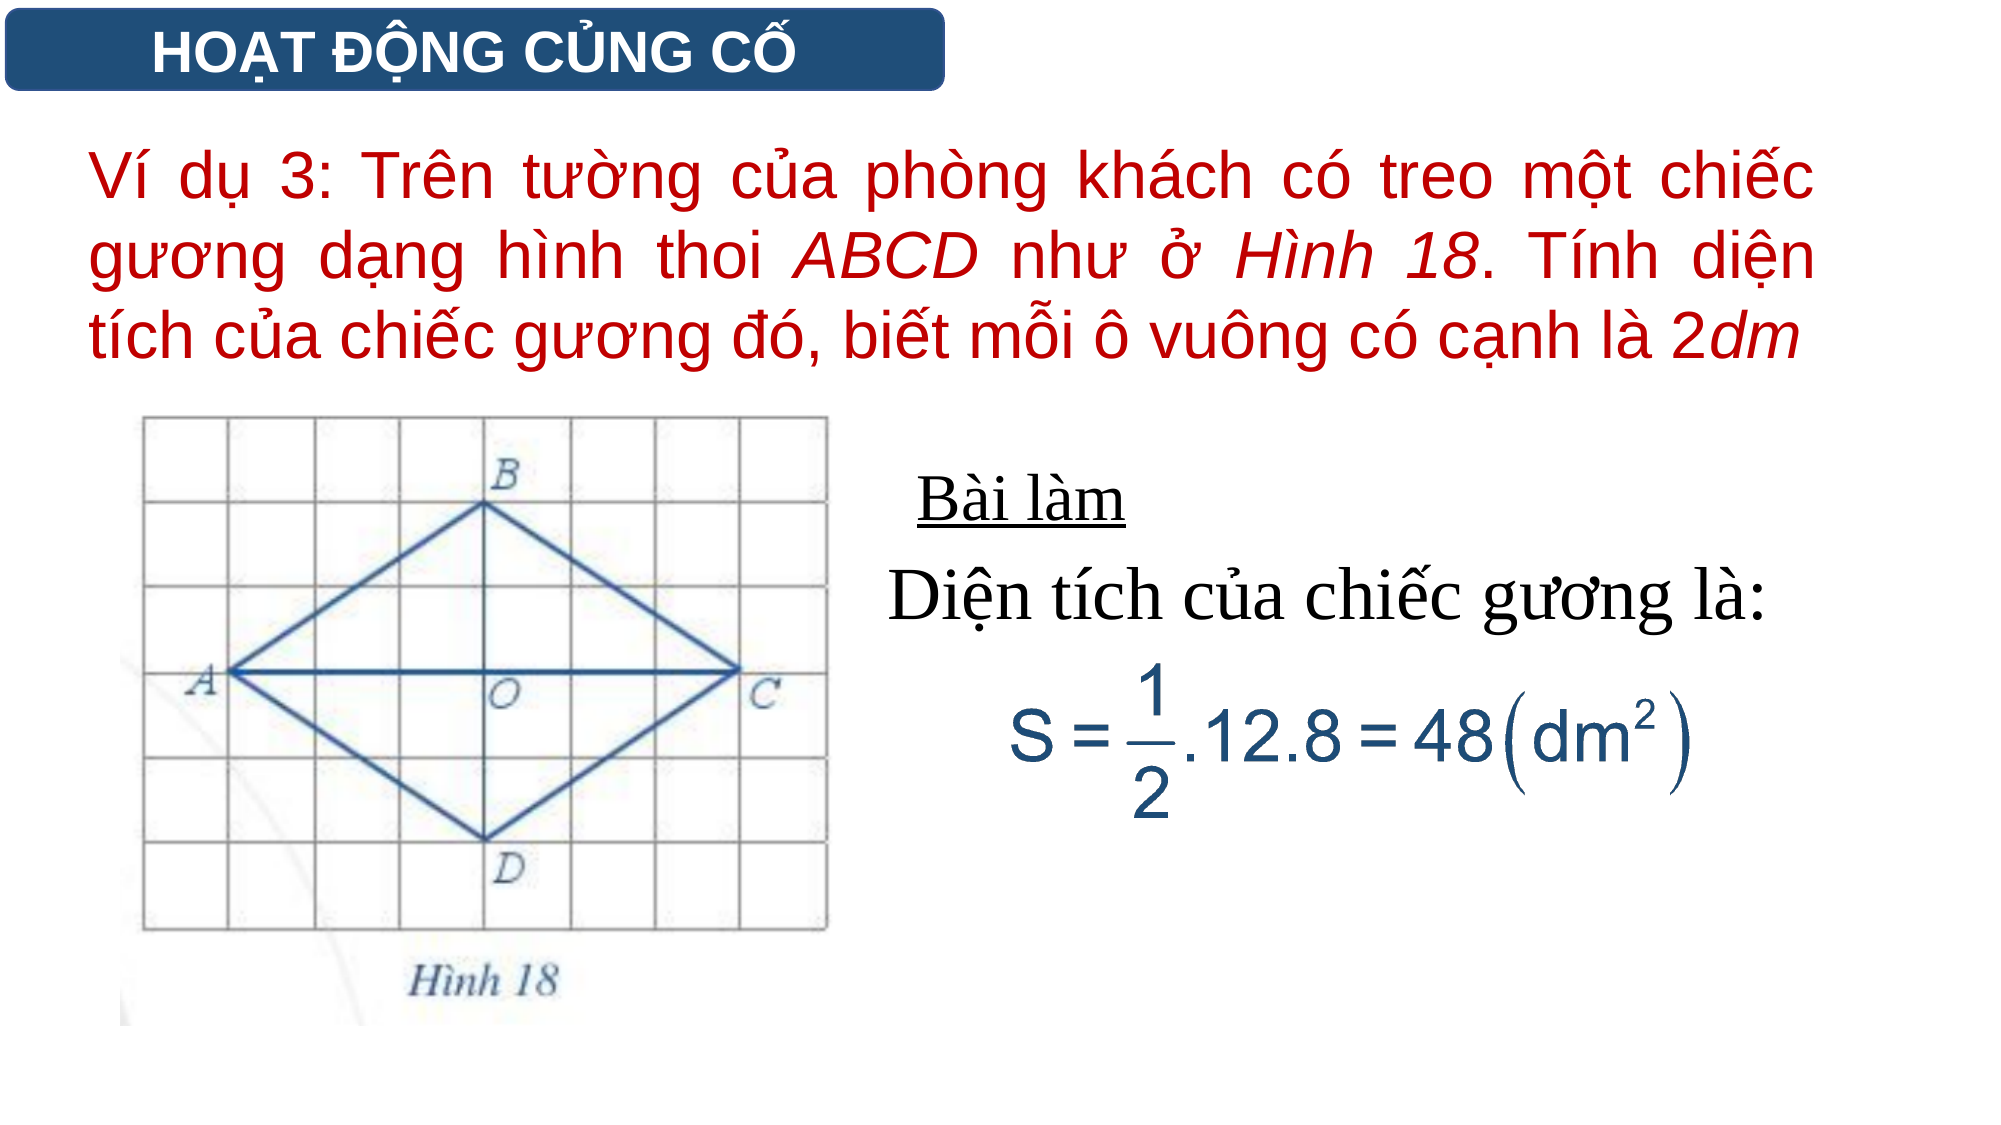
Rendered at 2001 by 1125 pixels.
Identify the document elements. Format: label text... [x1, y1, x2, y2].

text_box Bài làm [901, 446, 1250, 536]
picture [120, 398, 853, 1026]
text_box HOẠT ĐỘNG CỦNG CỐ [5, 8, 944, 90]
text_box Ví dụ 3: Trên tường của phòng khách có treo một chiếc gương dạng hình thoi ABCD như ở Hình 18. Tính diện tích của chiếc gương đó, biết mỗi ô vuông có cạnh là 2dm [73, 124, 1832, 379]
picture [999, 646, 1702, 835]
text_box Diện tích của chiếc gương là: [872, 536, 1868, 732]
